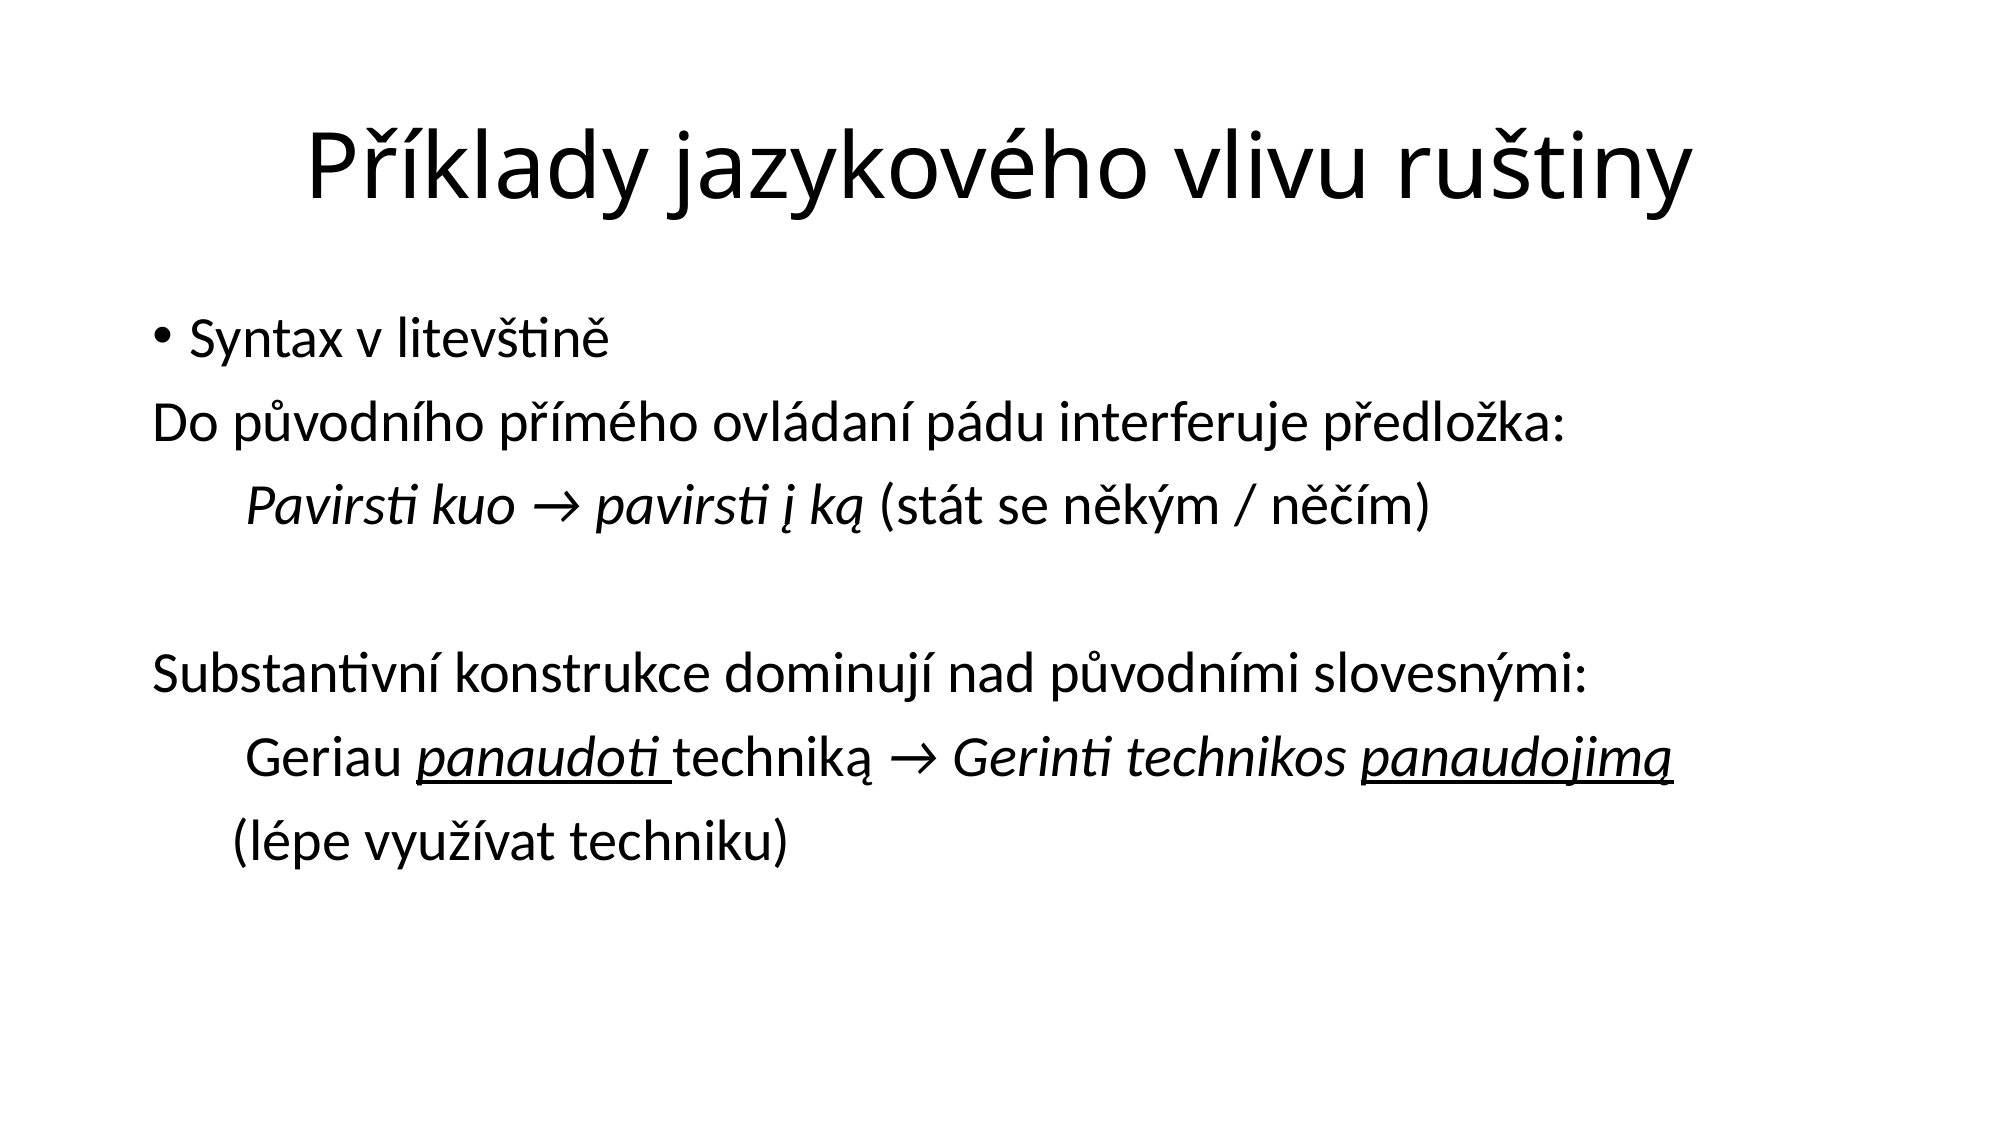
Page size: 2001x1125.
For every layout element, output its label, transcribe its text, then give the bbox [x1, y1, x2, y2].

list Syntax v litevštině Do původního přímého ovládaní pádu interferuje předložka: Pavirsti kuo → pavirsti į ką (stát se někým / něčím) Substantivní konstrukce dominují nad původními slovesnými: Geriau panaudoti techniką → Gerinti technikos panaudojimą (lépe využívat techniku) [137, 299, 1863, 1014]
title Příklady jazykového vlivu ruštiny [137, 59, 1863, 278]
